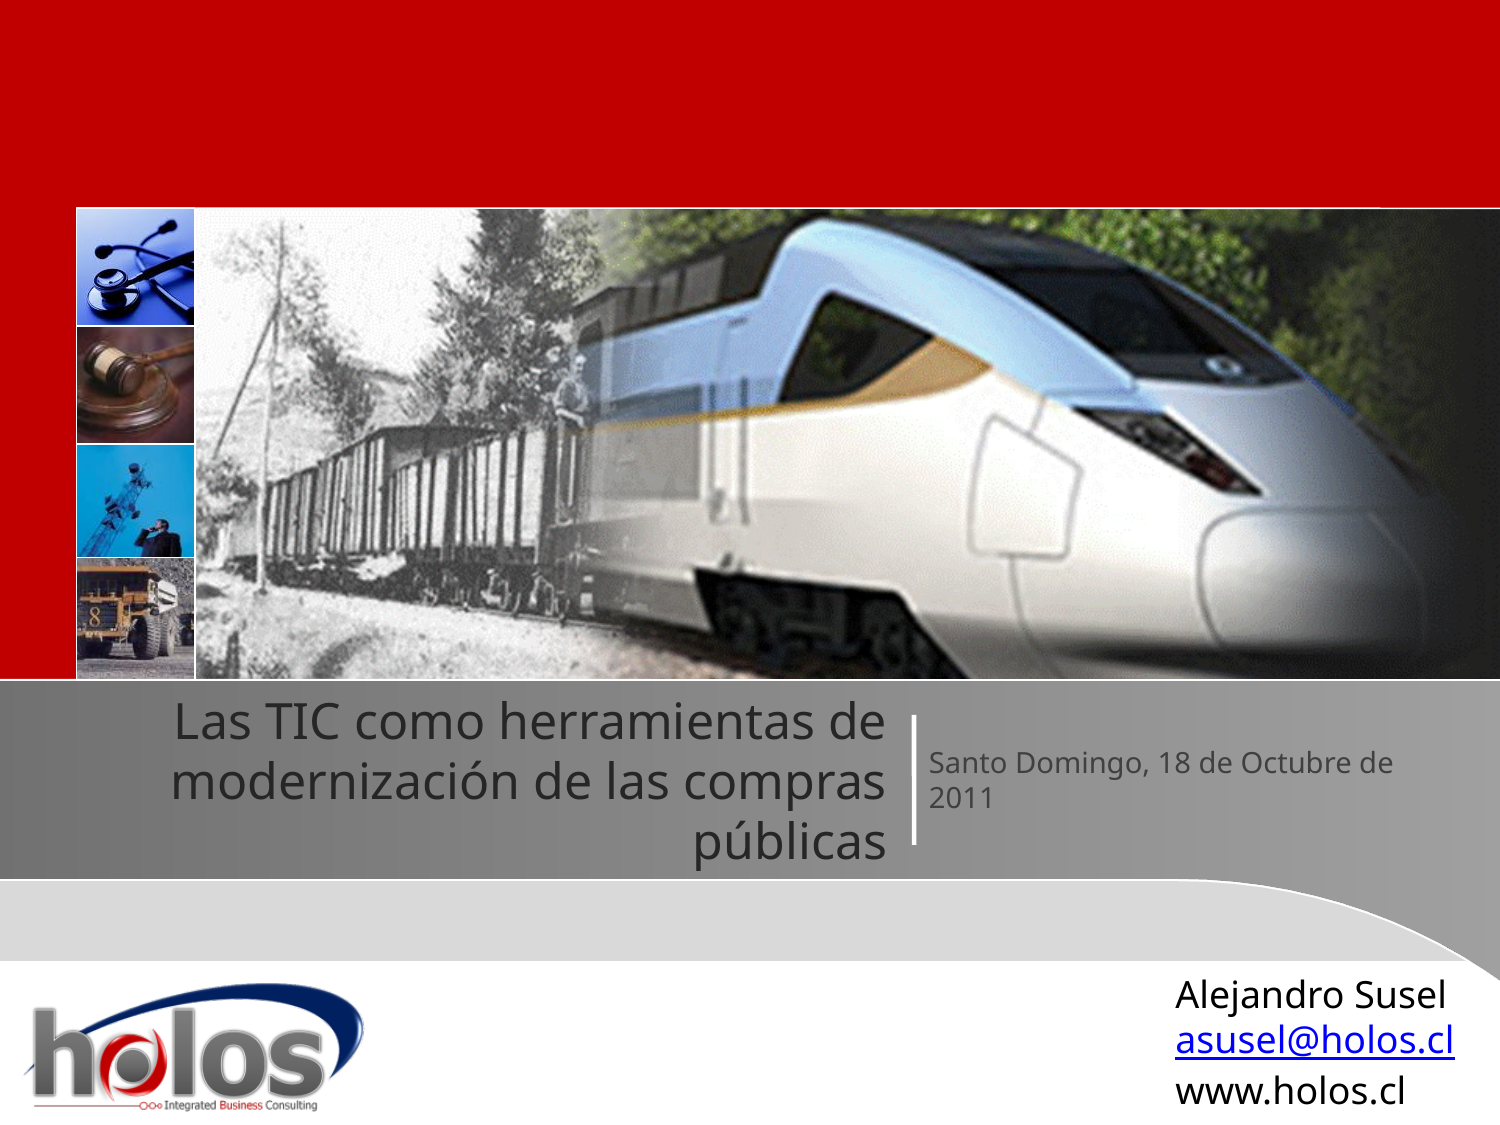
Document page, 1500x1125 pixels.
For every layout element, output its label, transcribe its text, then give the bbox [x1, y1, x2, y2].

picture [77, 558, 194, 678]
picture [196, 209, 1500, 679]
picture [77, 209, 194, 325]
text_box Alejandro Susel asusel@holos.cl www.holos.cl [1160, 964, 1470, 1120]
picture [77, 327, 194, 443]
title Las TIC como herramientas de modernización de las compras públicas [88, 679, 915, 880]
picture [79, 445, 194, 557]
picture [0, 878, 1500, 1118]
subtitle Santo Domingo, 18 de Octubre de 2011 [915, 702, 1466, 856]
